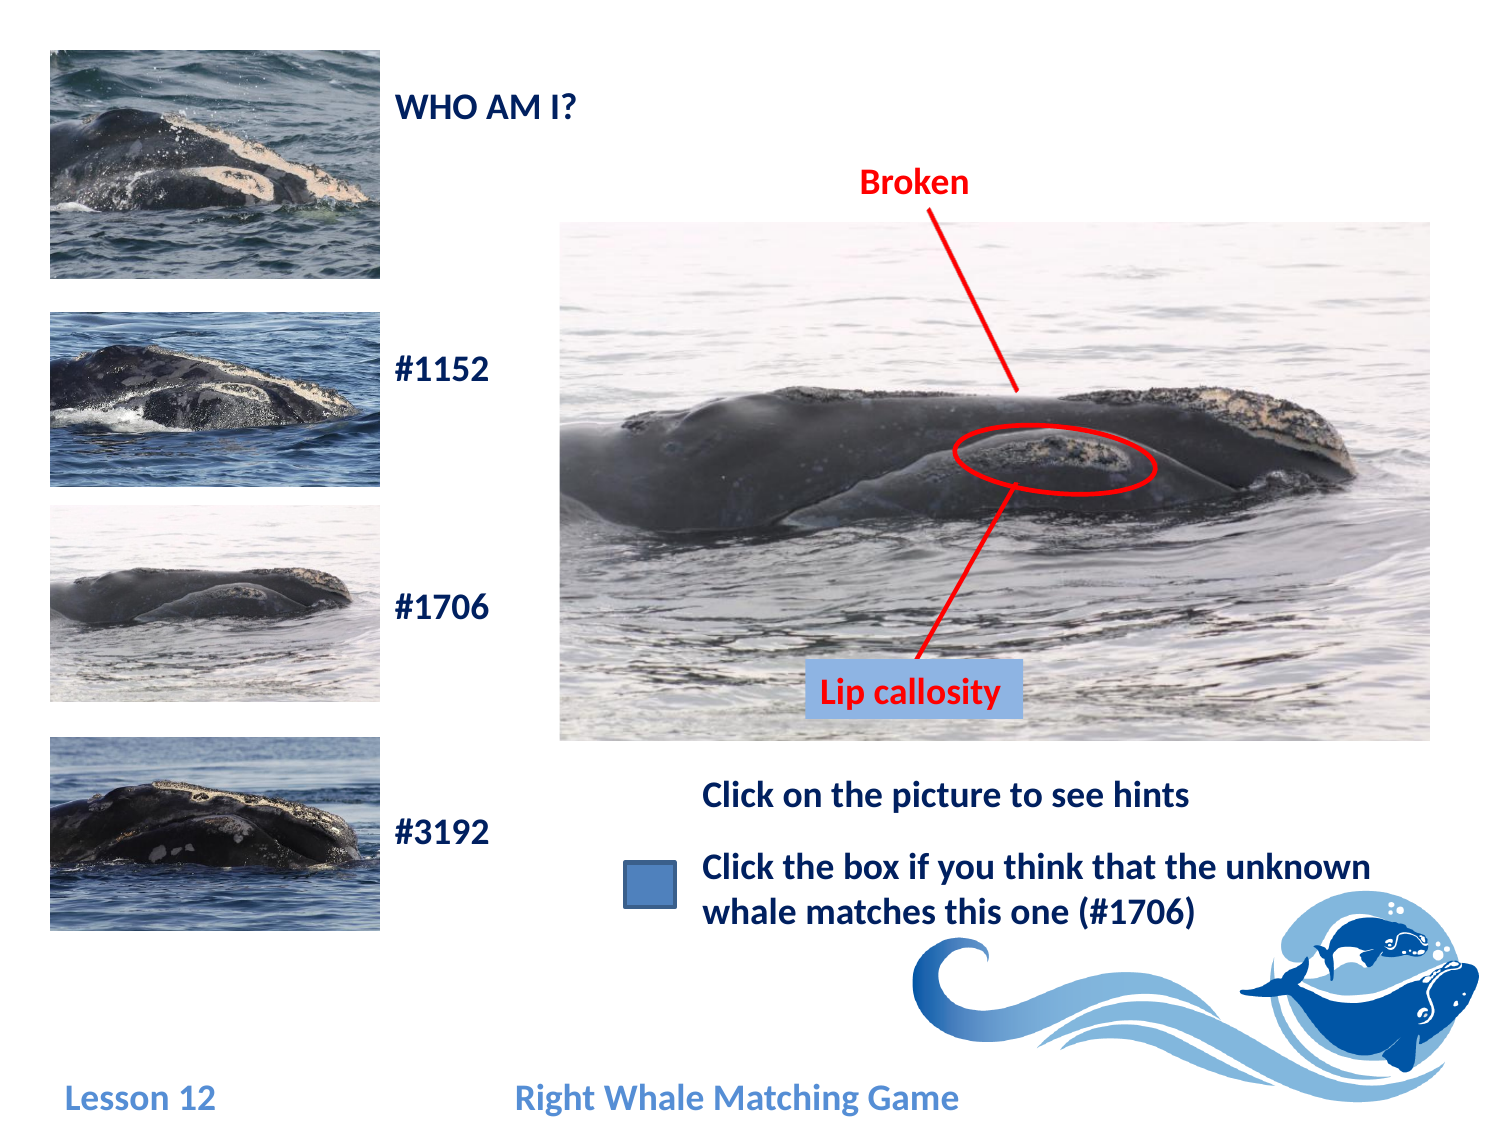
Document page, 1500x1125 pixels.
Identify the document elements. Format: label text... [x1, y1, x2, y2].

text_box #1706 [384, 574, 505, 635]
picture [49, 737, 381, 931]
text_box WHO AM I? [384, 74, 630, 135]
text_box #1152 [384, 336, 554, 397]
text_box [623, 860, 677, 909]
text_box #3192 [384, 799, 563, 860]
picture [916, 1095, 922, 1108]
picture [49, 312, 381, 487]
text_box Broken [844, 149, 1063, 210]
picture [927, 1095, 933, 1108]
picture [912, 825, 1500, 1108]
picture [559, 210, 1431, 741]
picture [49, 504, 381, 702]
text_box Click on the picture to see hints Click the box if you think that the unknown whale matches this one (#1706) [687, 762, 1430, 940]
picture [49, 49, 381, 279]
